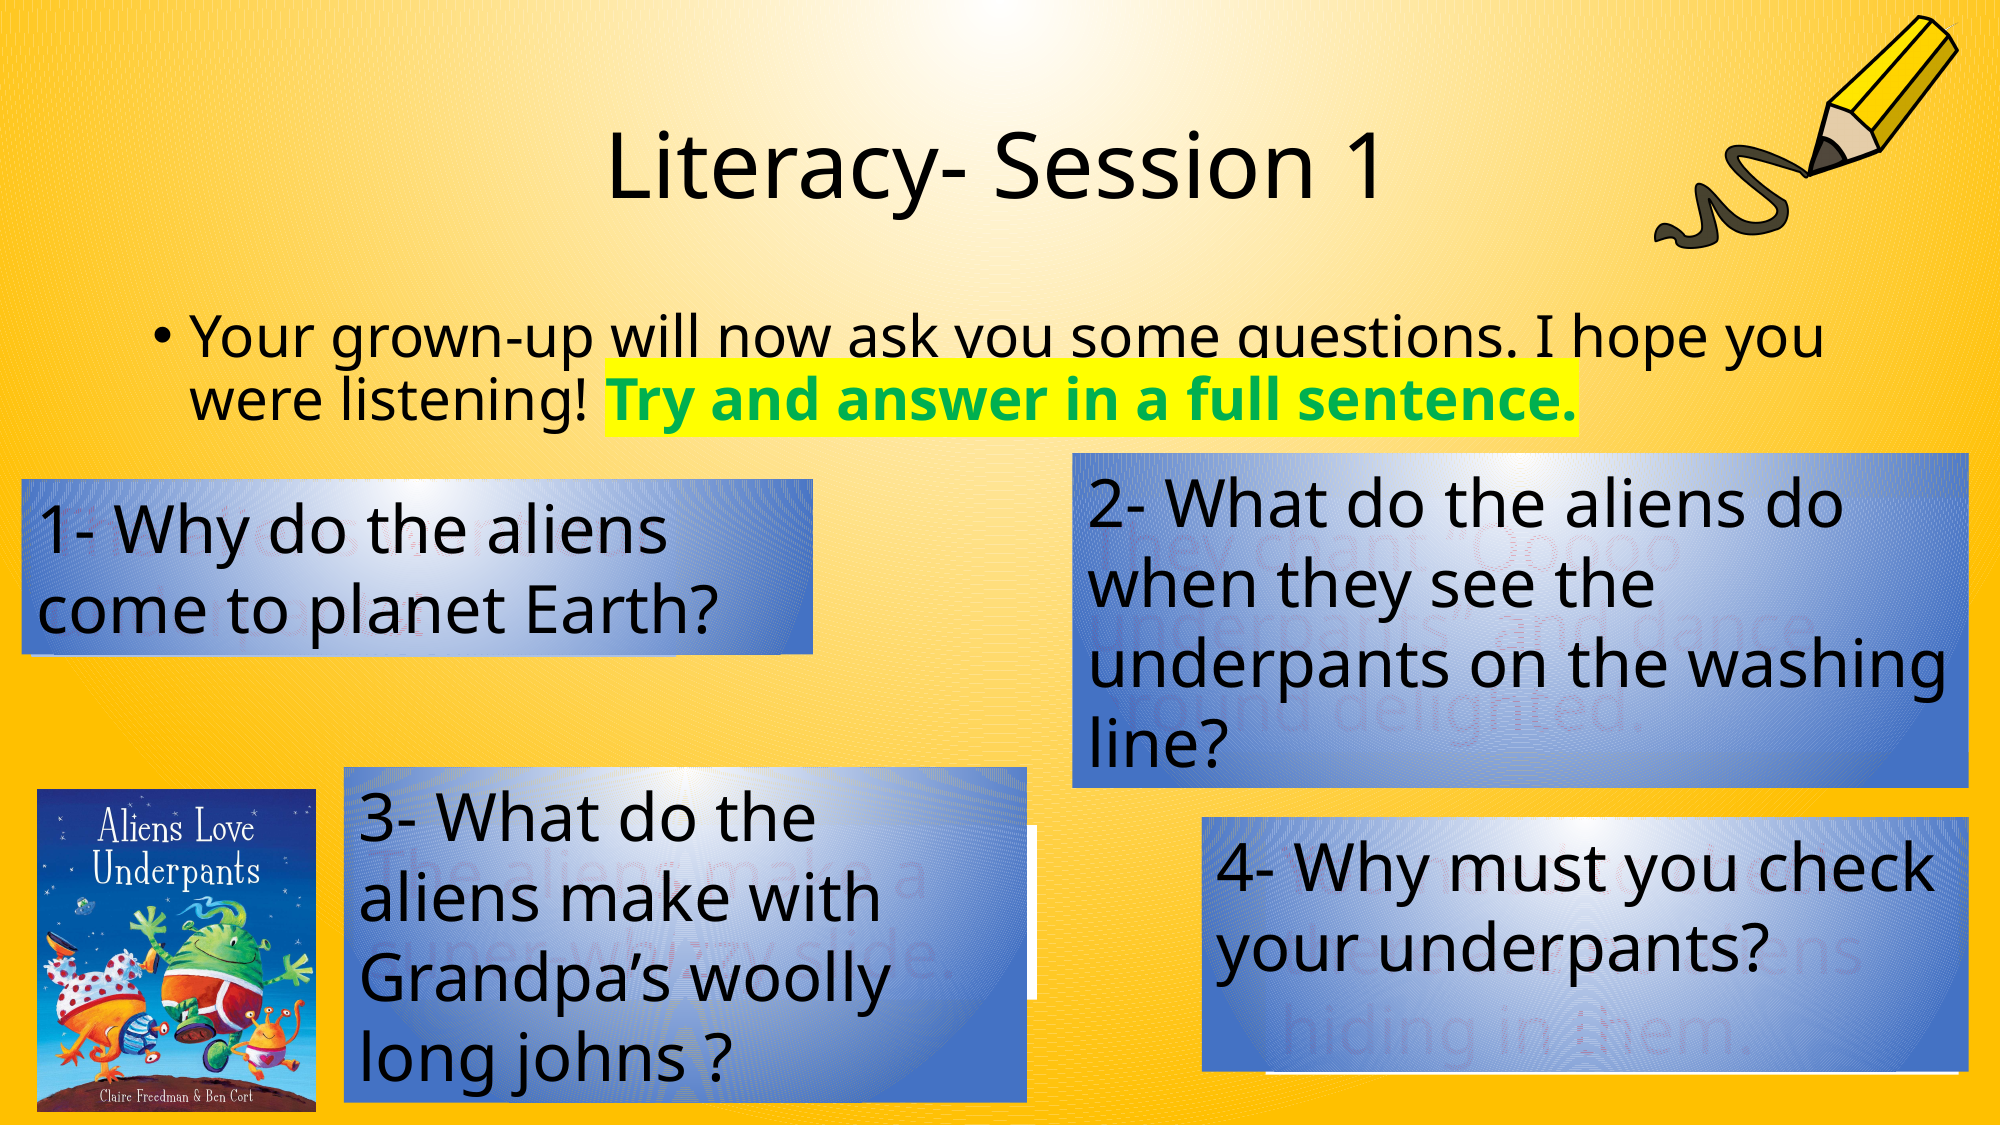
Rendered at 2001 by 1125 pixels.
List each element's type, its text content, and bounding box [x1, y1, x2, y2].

picture [1654, 15, 1959, 249]
picture [37, 789, 316, 1112]
text_box 3- What do the aliens make with Grandpa’s woolly long johns ? [343, 767, 1027, 1103]
text_box The aliens make a super-whizzy slide. [1027, 825, 1037, 1000]
text_box 2- What do the aliens do when they see the underpants on the washing line? [1072, 453, 1969, 788]
title Literacy- Session 1 [137, 59, 1863, 278]
text_box 1- Why do the aliens come to planet Earth? [21, 479, 813, 655]
list Your grown-up will now ask you some questions. I hope you were listening! Try and answer in a full sentence. [137, 299, 1863, 1014]
text_box 4- Why must you check your underpants? [1201, 817, 1969, 1072]
